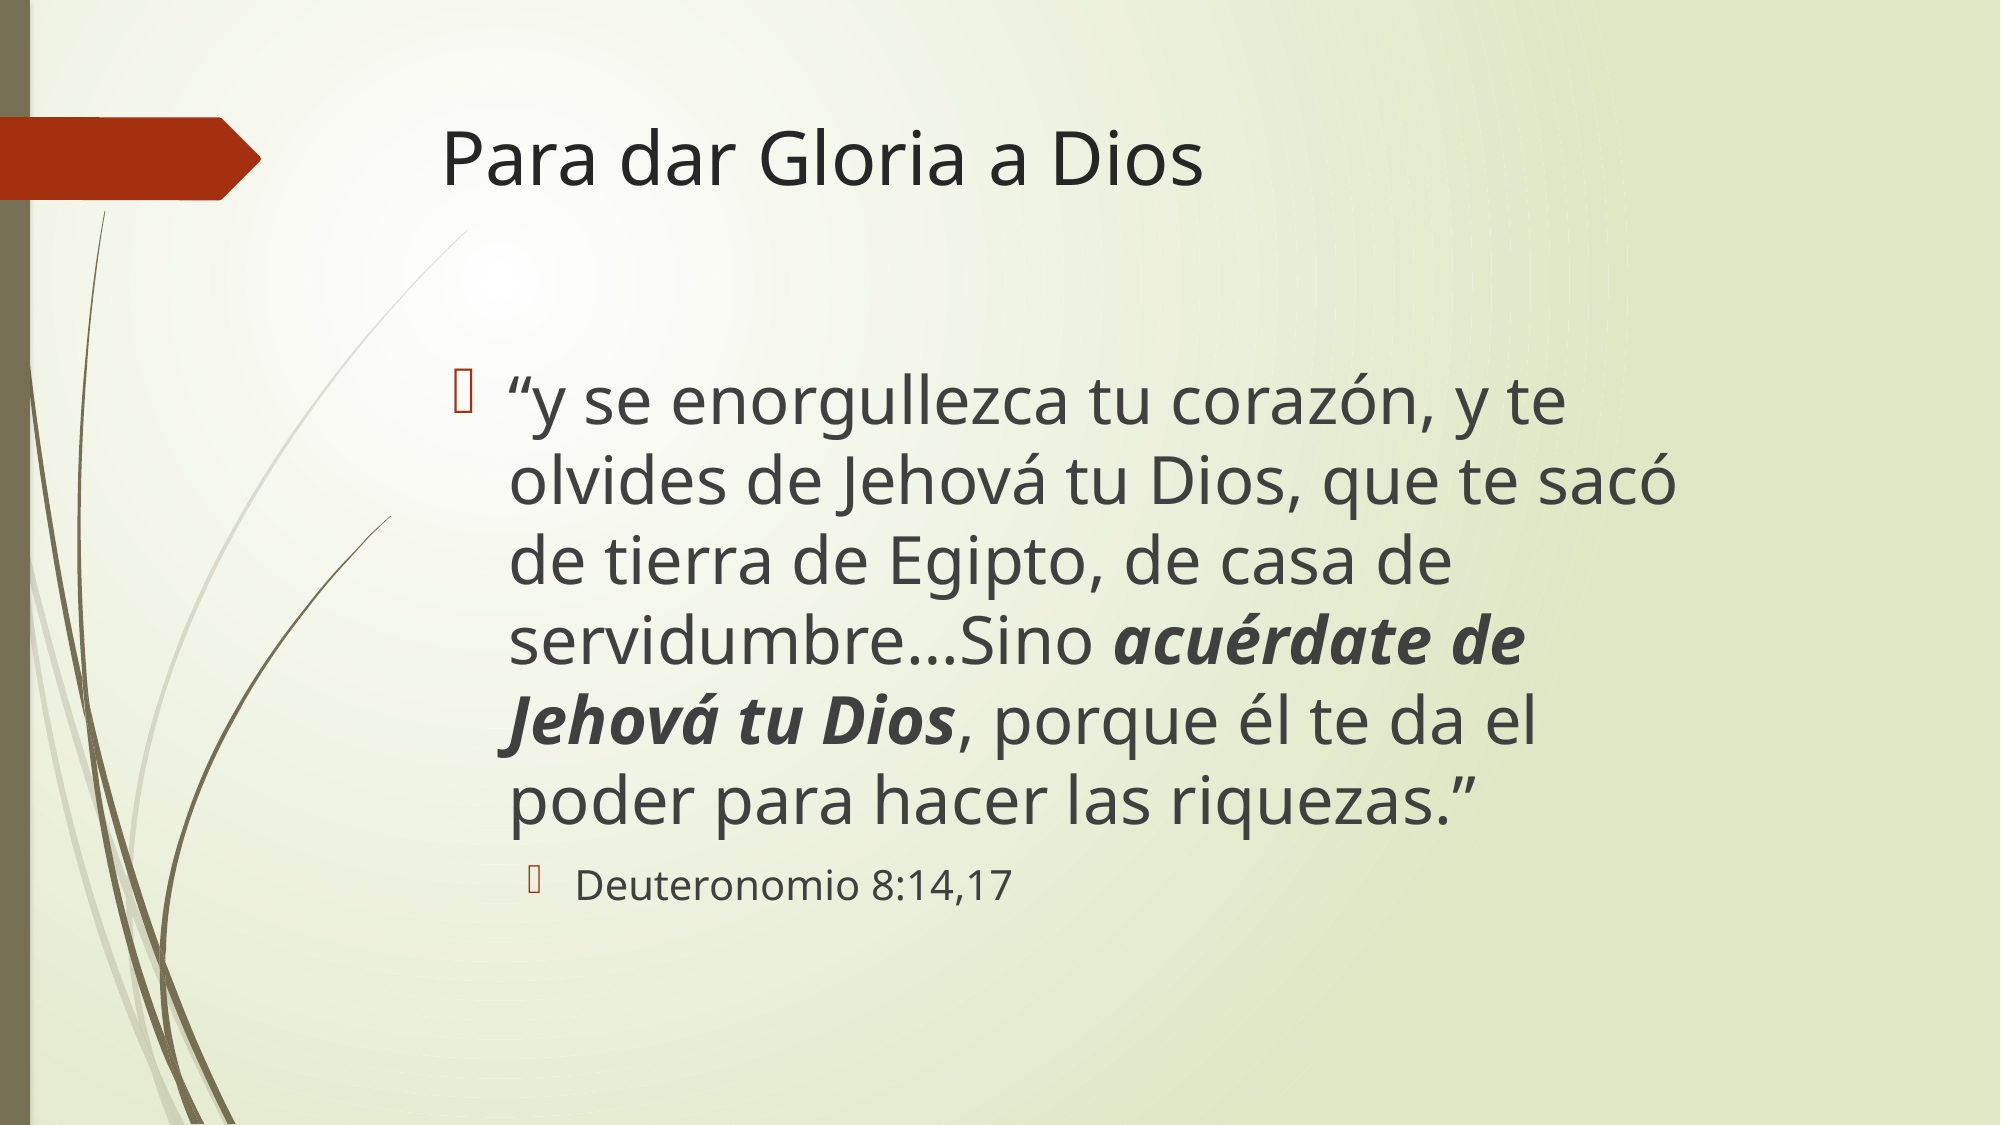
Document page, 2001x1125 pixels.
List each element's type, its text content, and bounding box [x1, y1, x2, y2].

list “y se enorgullezca tu corazón, y te olvides de Jehová tu Dios, que te sacó de tierra de Egipto, de casa de servidumbre…Sino acuérdate de Jehová tu Dios, porque él te da el poder para hacer las riquezas.” Deuteronomio 8:14,17 [437, 350, 1713, 1050]
title Para dar Gloria a Dios [425, 102, 1888, 313]
